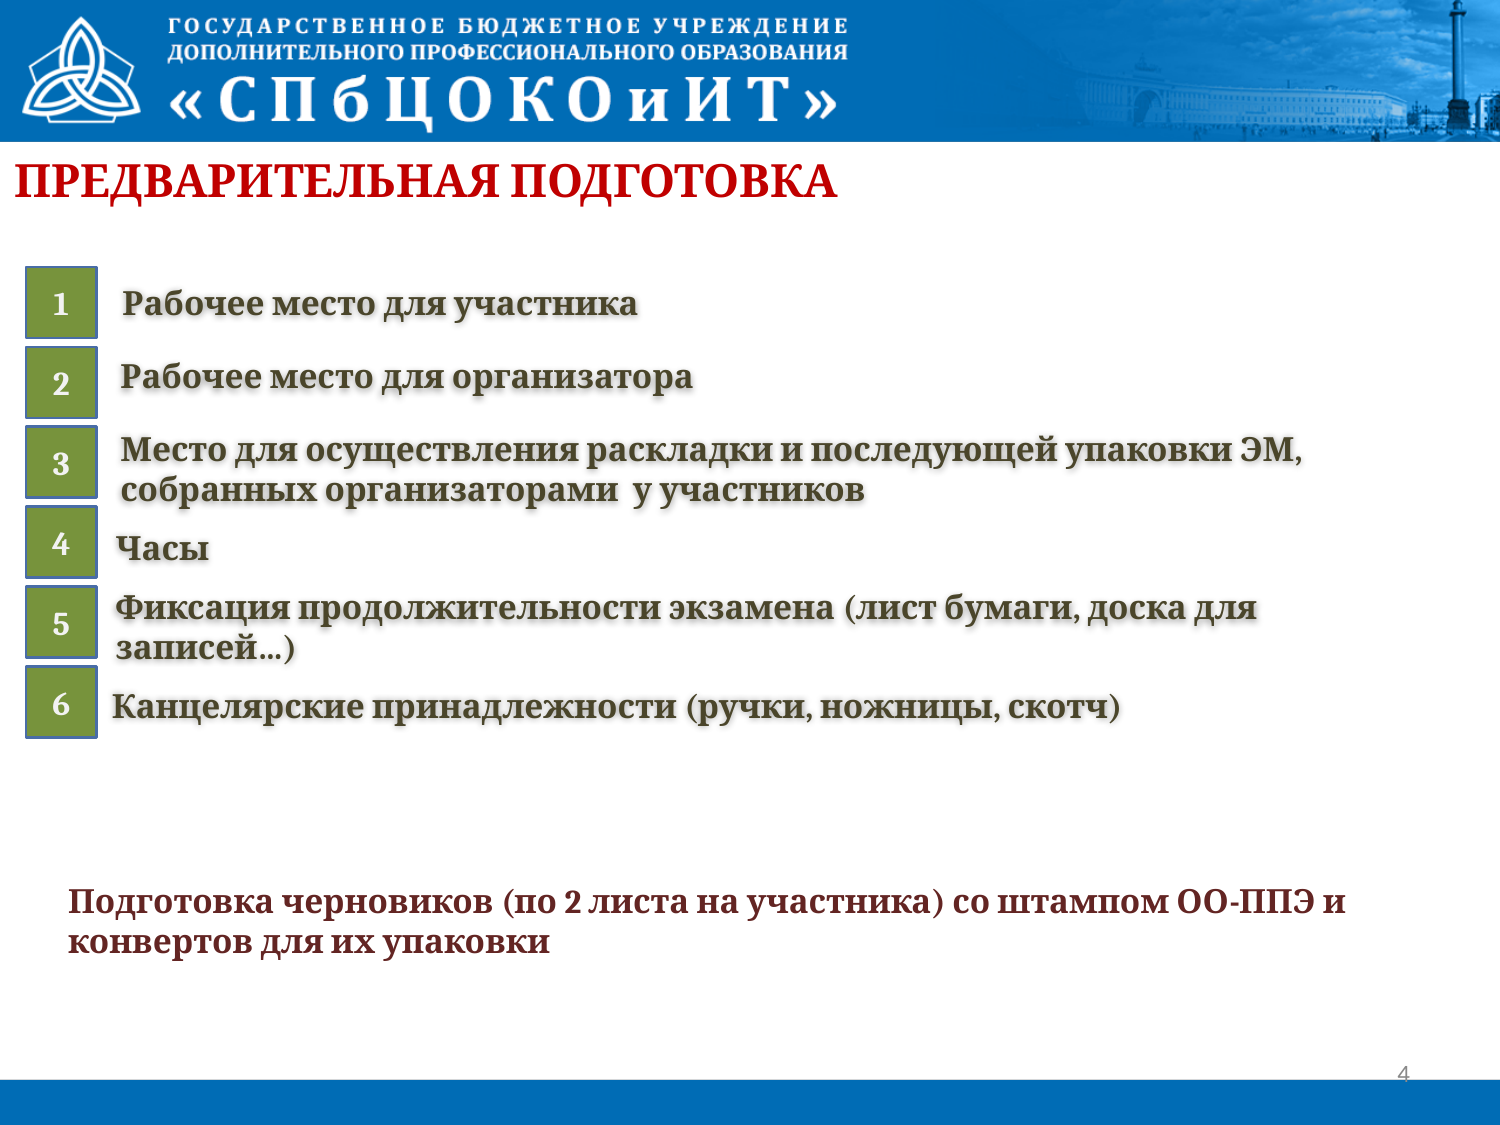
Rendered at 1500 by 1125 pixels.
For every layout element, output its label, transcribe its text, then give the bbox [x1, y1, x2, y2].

text_box 4 [24, 505, 99, 580]
title Подготовка черновиков (по 2 листа на участника) со штампом ОО-ППЭ и конвертов для их упаковки [52, 846, 1365, 995]
text_box 5 [24, 584, 99, 659]
slide_number 4 [1074, 1042, 1425, 1103]
text_box Предварительная подготовка [0, 144, 1500, 214]
text_box 3 [24, 425, 99, 500]
picture [0, 214, 1500, 1125]
text_box 2 [24, 345, 99, 420]
text_box Фиксация продолжительности экзамена (лист бумаги, доска для записей…) [100, 590, 1389, 662]
text_box Рабочее место для участника [107, 266, 1472, 339]
text_box Рабочее место для организатора [105, 351, 1470, 399]
text_box 6 [24, 665, 99, 740]
picture [0, 0, 1500, 144]
text_box Место для осуществления раскладки и последующей упаковки ЭМ, собранных организаторами у участников [105, 416, 1470, 519]
text_box Канцелярские принадлежности (ручки, ножницы, скотч) [96, 669, 1461, 741]
text_box Часы [100, 511, 1105, 583]
text_box 1 [24, 265, 99, 340]
